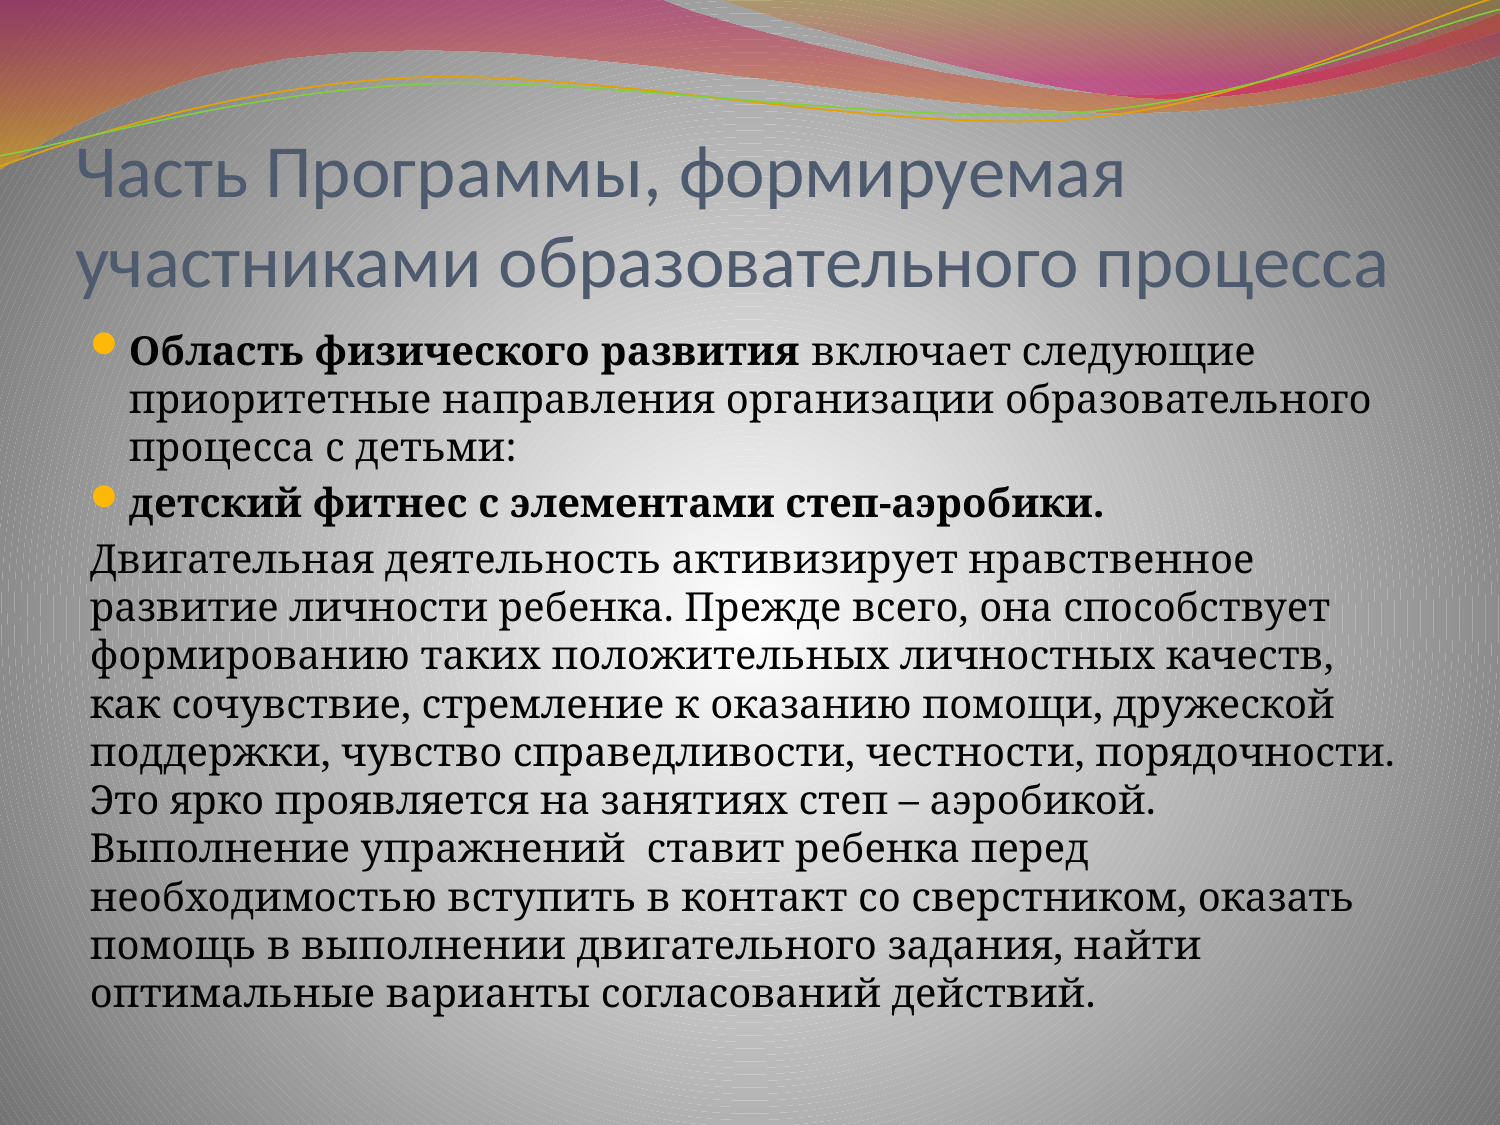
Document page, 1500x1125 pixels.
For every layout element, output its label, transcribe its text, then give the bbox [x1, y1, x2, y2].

list Область физического развития включает следующие приоритетные направления организации образовательного процесса с детьми: детский фитнес с элементами степ-аэробики. Двигательная деятельность активизирует нравственное развитие личности ребенка. Прежде всего, она способствует формированию таких положительных личностных качеств, как сочувствие, стремление к оказанию помощи, дружеской поддержки, чувство справедливости, честности, порядочности. Это ярко проявляется на занятиях степ – аэробикой. Выполнение упражнений ставит ребенка перед необходимостью вступить в контакт со сверстником, оказать помощь в выполнении двигательного задания, найти оптимальные варианты согласований действий. [75, 317, 1425, 1038]
title Часть Программы, формируемая участниками образовательного процесса [75, 115, 1425, 303]
